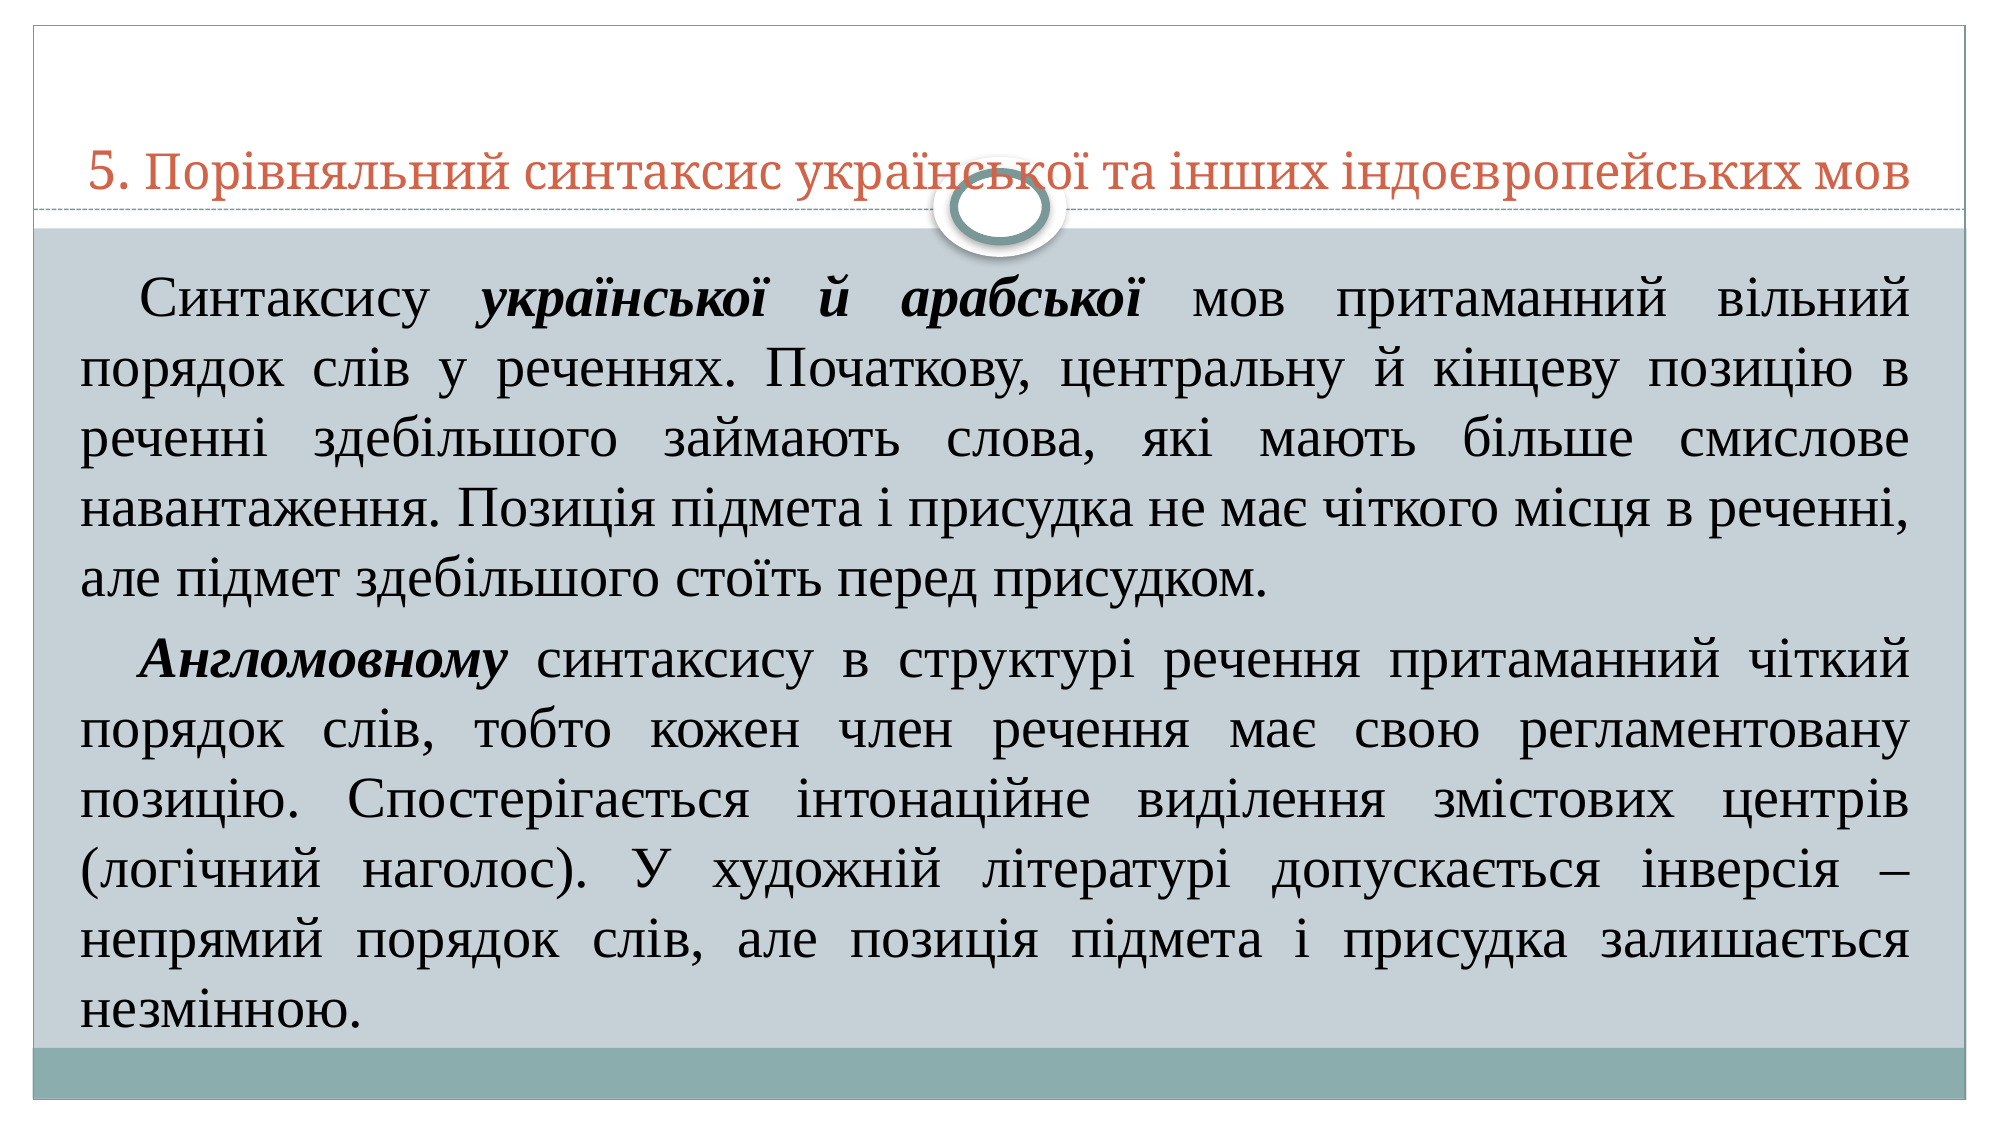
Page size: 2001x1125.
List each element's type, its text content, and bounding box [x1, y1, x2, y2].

list Синтаксису української й арабської мов притаманний вільний порядок слів у реченнях. Початкову, центральну й кінцеву позицію в реченні здебільшого займають слова, які мають більше смислове навантаження. Позиція підмета і присудка не має чіткого місця в реченні, але підмет здебільшого стоїть перед присудком. Англомовному синтаксису в структурі речення притаманний чіткий порядок слів, тобто кожен член речення має свою регламентовану позицію. Спостерігається інтонаційне виділення змістових центрів (логічний наголос). У художній літературі допускається інверсія – непрямий порядок слів, але позиція підмета і присудка залишається незмінною. [66, 250, 1926, 1001]
title 5. Порівняльний синтаксис української та інших індоєвропейських мов [66, 37, 1933, 327]
